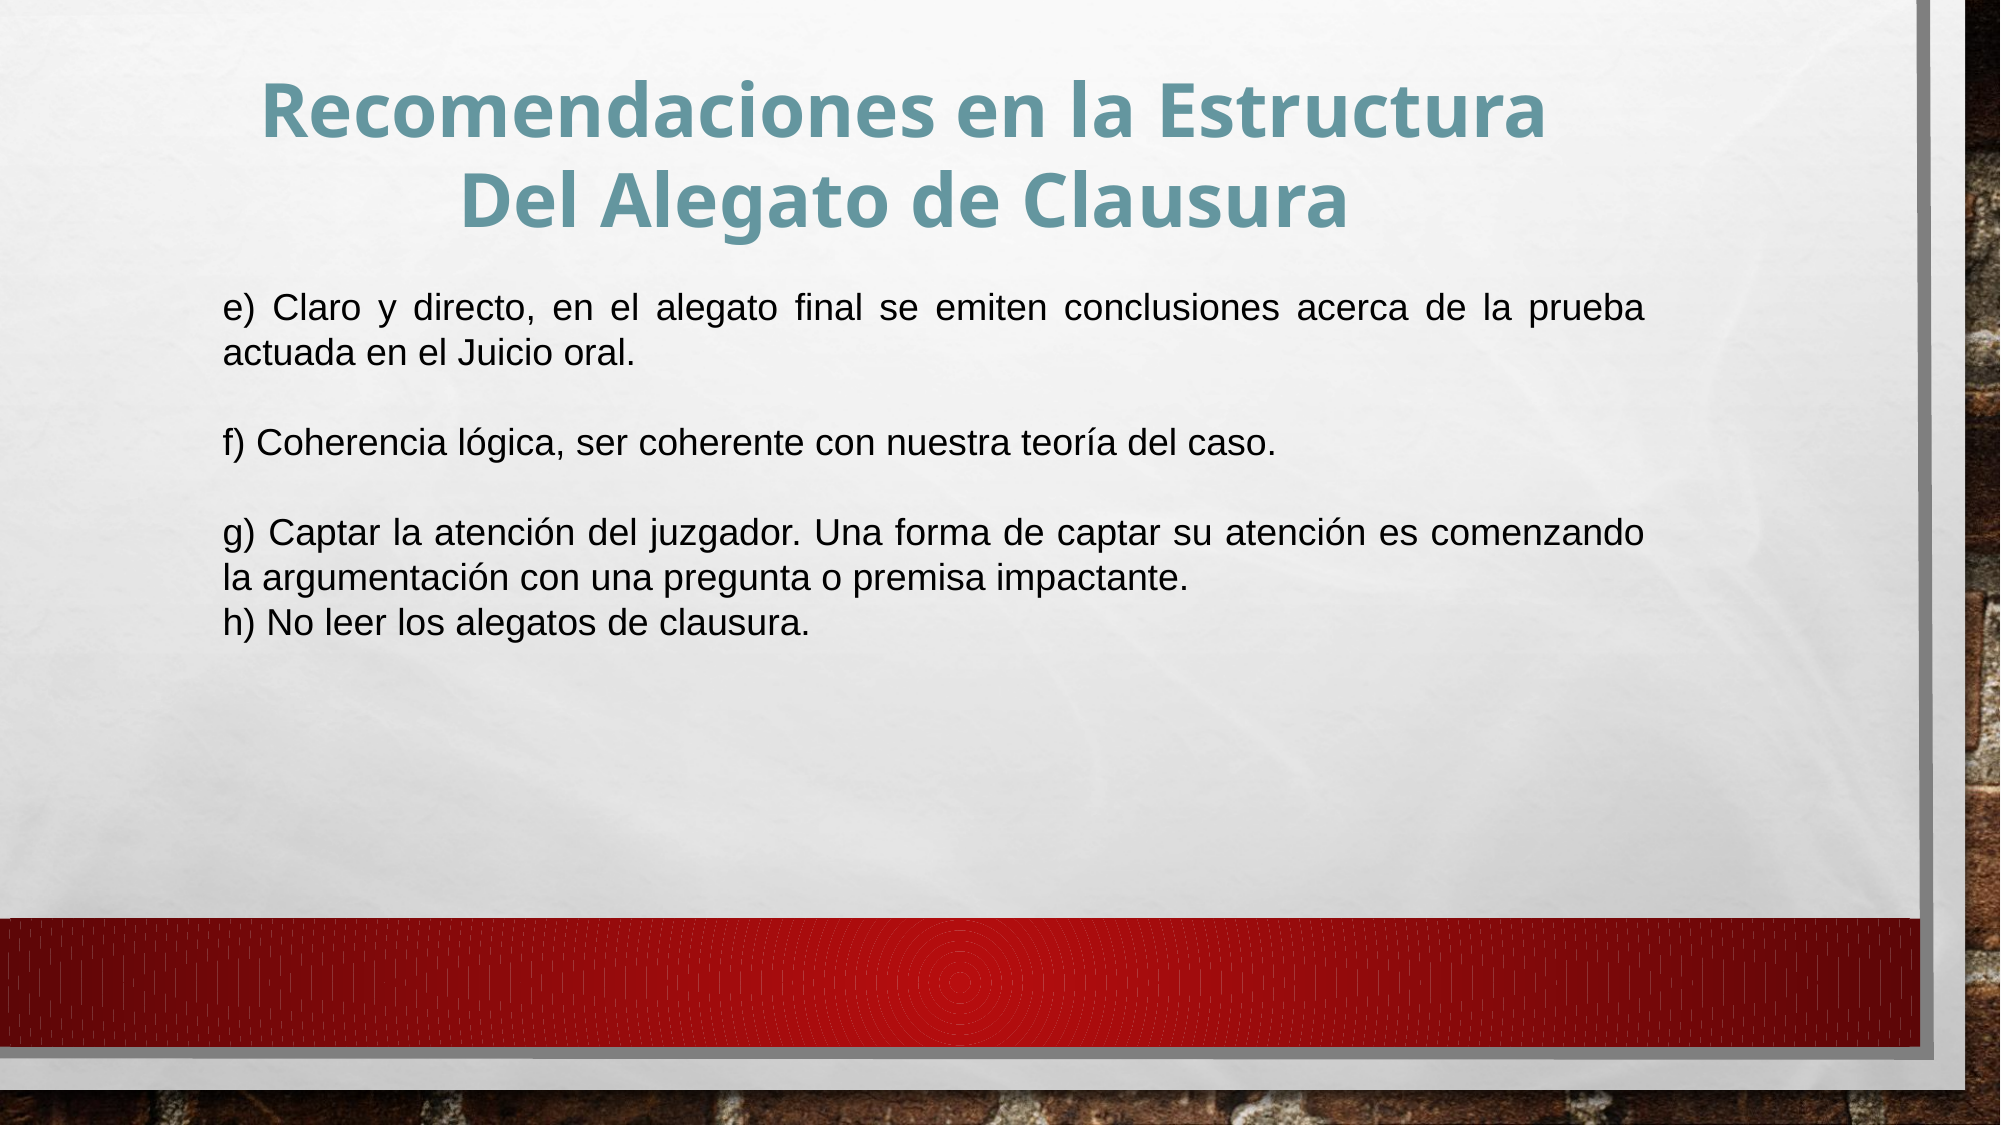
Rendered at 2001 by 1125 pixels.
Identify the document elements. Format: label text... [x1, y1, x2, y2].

picture [0, 0, 2001, 1125]
text_box Recomendaciones en la Estructura Del Alegato de Clausura [129, 54, 1700, 252]
picture [0, 0, 1919, 918]
text_box e) Claro y directo, en el alegato final se emiten conclusiones acerca de la prueba actuada en el Juicio oral. f) Coherencia lógica, ser coherente con nuestra teoría del caso. g) Captar la atención del juzgador. Una forma de captar su atención es comenzando la argumentación con una pregunta o premisa impactante. h) No leer los alegatos de clausura. [207, 252, 1661, 656]
